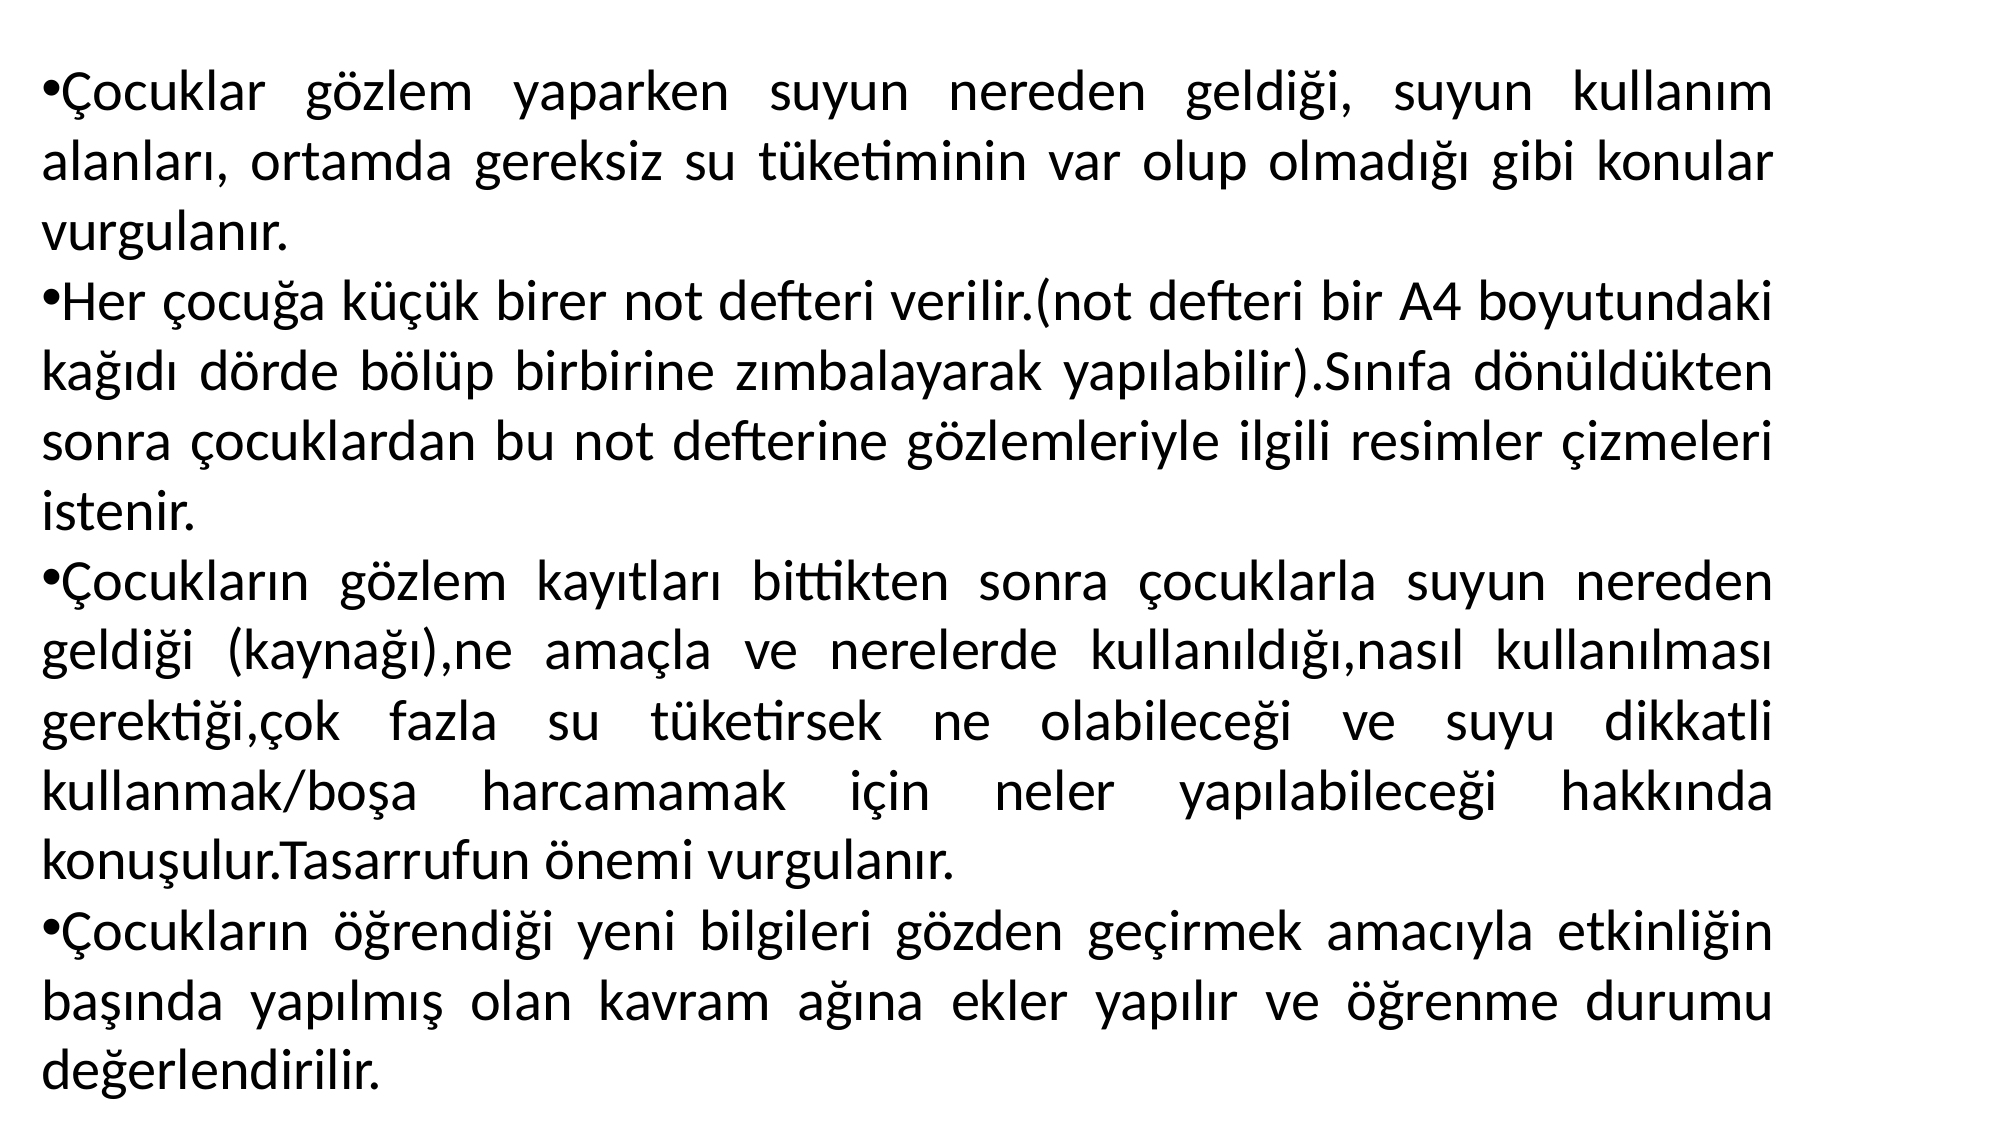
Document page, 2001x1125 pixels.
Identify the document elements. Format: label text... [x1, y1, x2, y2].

text_box Çocuklar gözlem yaparken suyun nereden geldiği, suyun kullanım alanları, ortamda gereksiz su tüketiminin var olup olmadığı gibi konular vurgulanır. Her çocuğa küçük birer not defteri verilir.(not defteri bir A4 boyutundaki kağıdı dörde bölüp birbirine zımbalayarak yapılabilir).Sınıfa dönüldükten sonra çocuklardan bu not defterine gözlemleriyle ilgili resimler çizmeleri istenir. Çocukların gözlem kayıtları bittikten sonra çocuklarla suyun nereden geldiği (kaynağı),ne amaçla ve nerelerde kullanıldığı,nasıl kullanılması gerektiği,çok fazla su tüketirsek ne olabileceği ve suyu dikkatli kullanmak/boşa harcamamak için neler yapılabileceği hakkında konuşulur.Tasarrufun önemi vurgulanır. Çocukların öğrendiği yeni bilgileri gözden geçirmek amacıyla etkinliğin başında yapılmış olan kavram ağına ekler yapılır ve öğrenme durumu değerlendirilir. [26, 44, 1790, 1125]
